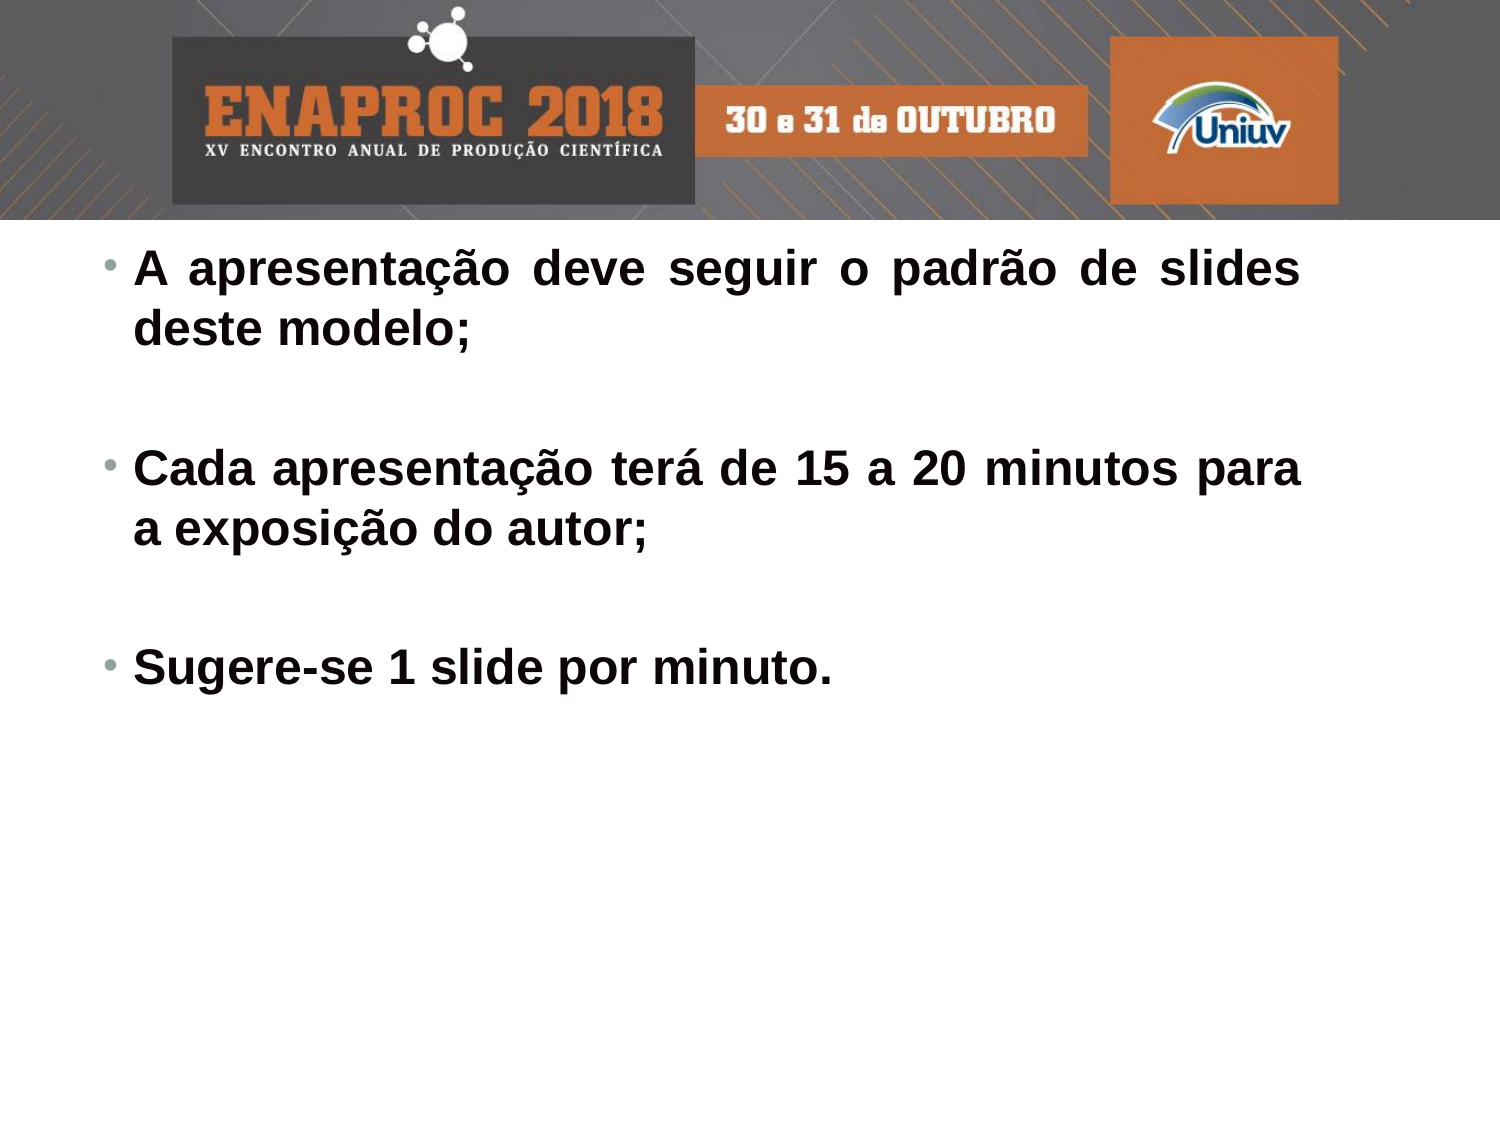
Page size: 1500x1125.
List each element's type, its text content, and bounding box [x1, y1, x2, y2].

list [0, 0, 1500, 220]
text_box A apresentação deve seguir o padrão de slides deste modelo; Cada apresentação terá de 15 a 20 minutos para a exposição do autor; Sugere-se 1 slide por minuto. [88, 227, 1317, 703]
